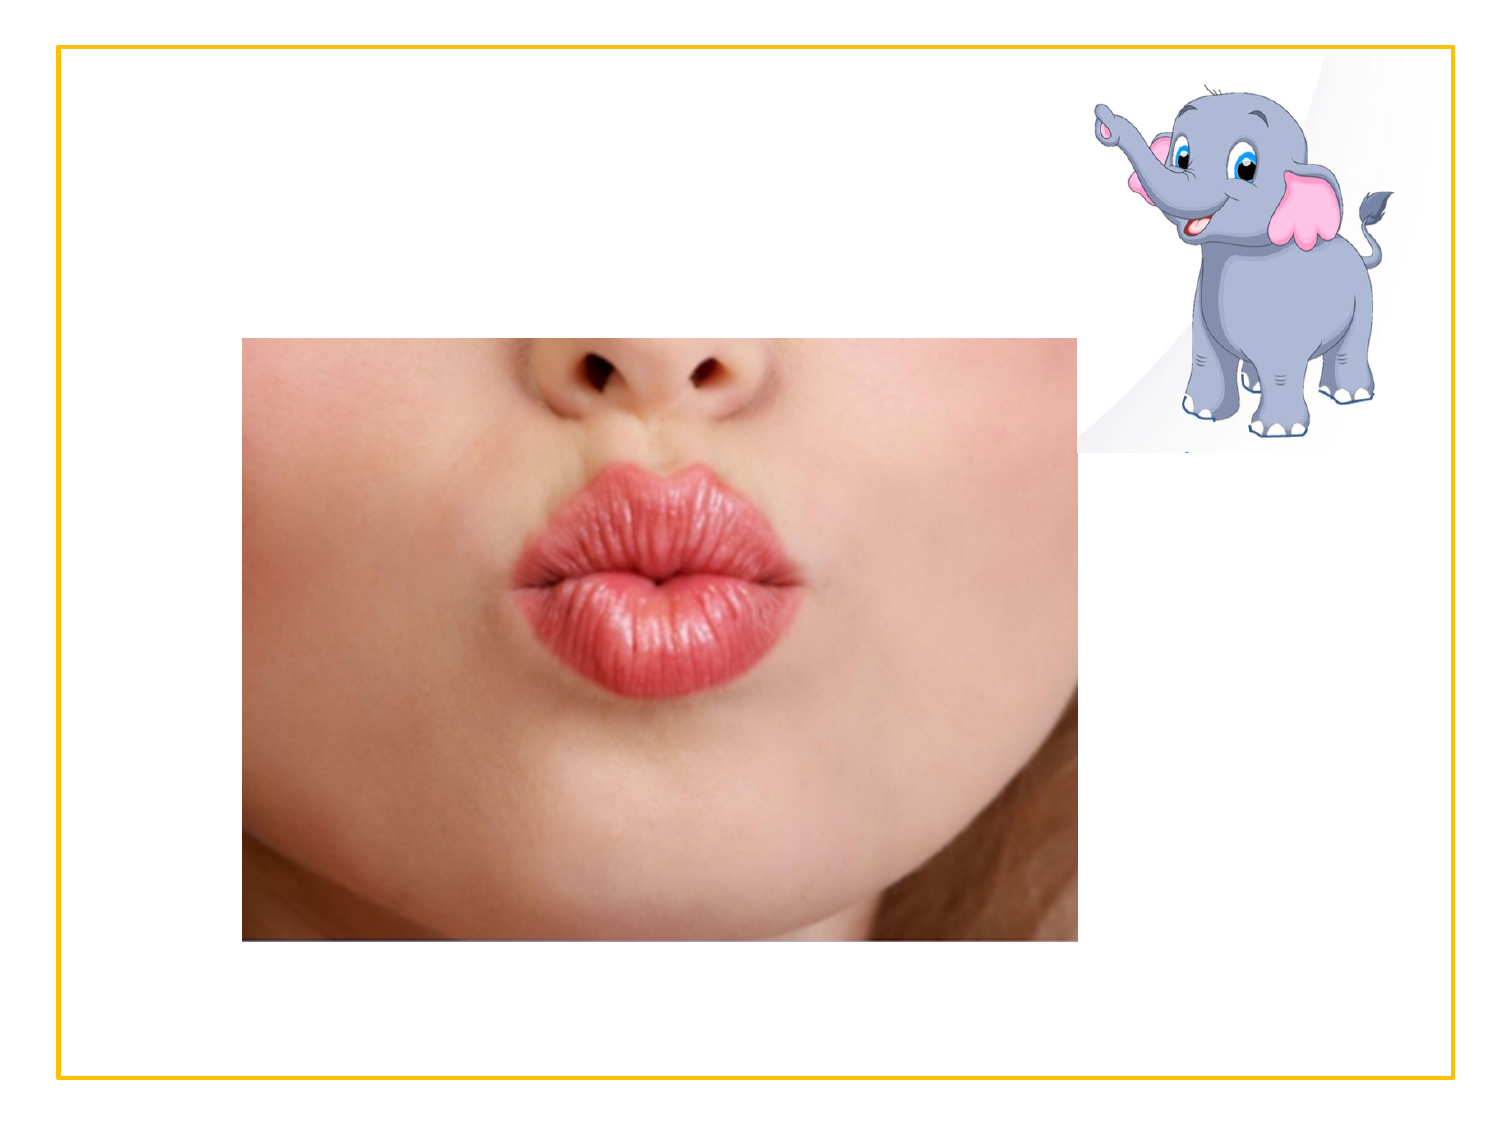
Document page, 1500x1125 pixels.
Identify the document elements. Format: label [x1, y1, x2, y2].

text_box [58, 46, 1453, 1079]
picture [241, 56, 1437, 942]
